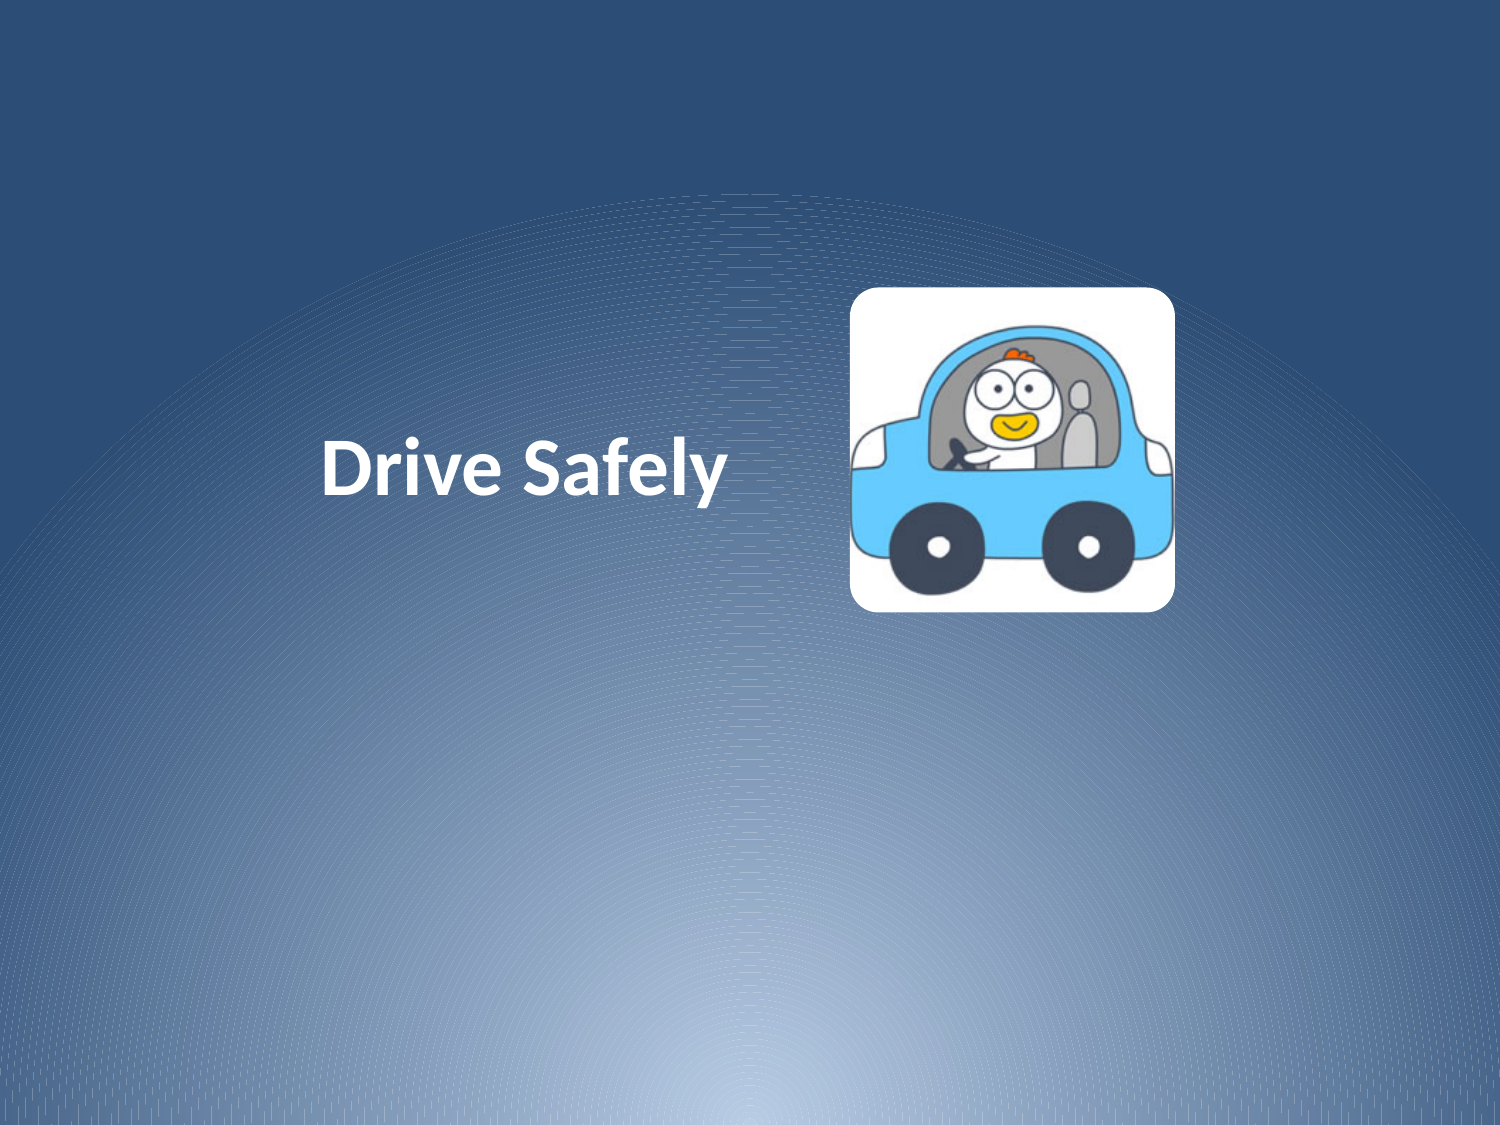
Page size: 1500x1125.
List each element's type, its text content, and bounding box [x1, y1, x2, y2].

picture [849, 287, 1176, 613]
text_box Drive Safely [50, 368, 844, 557]
